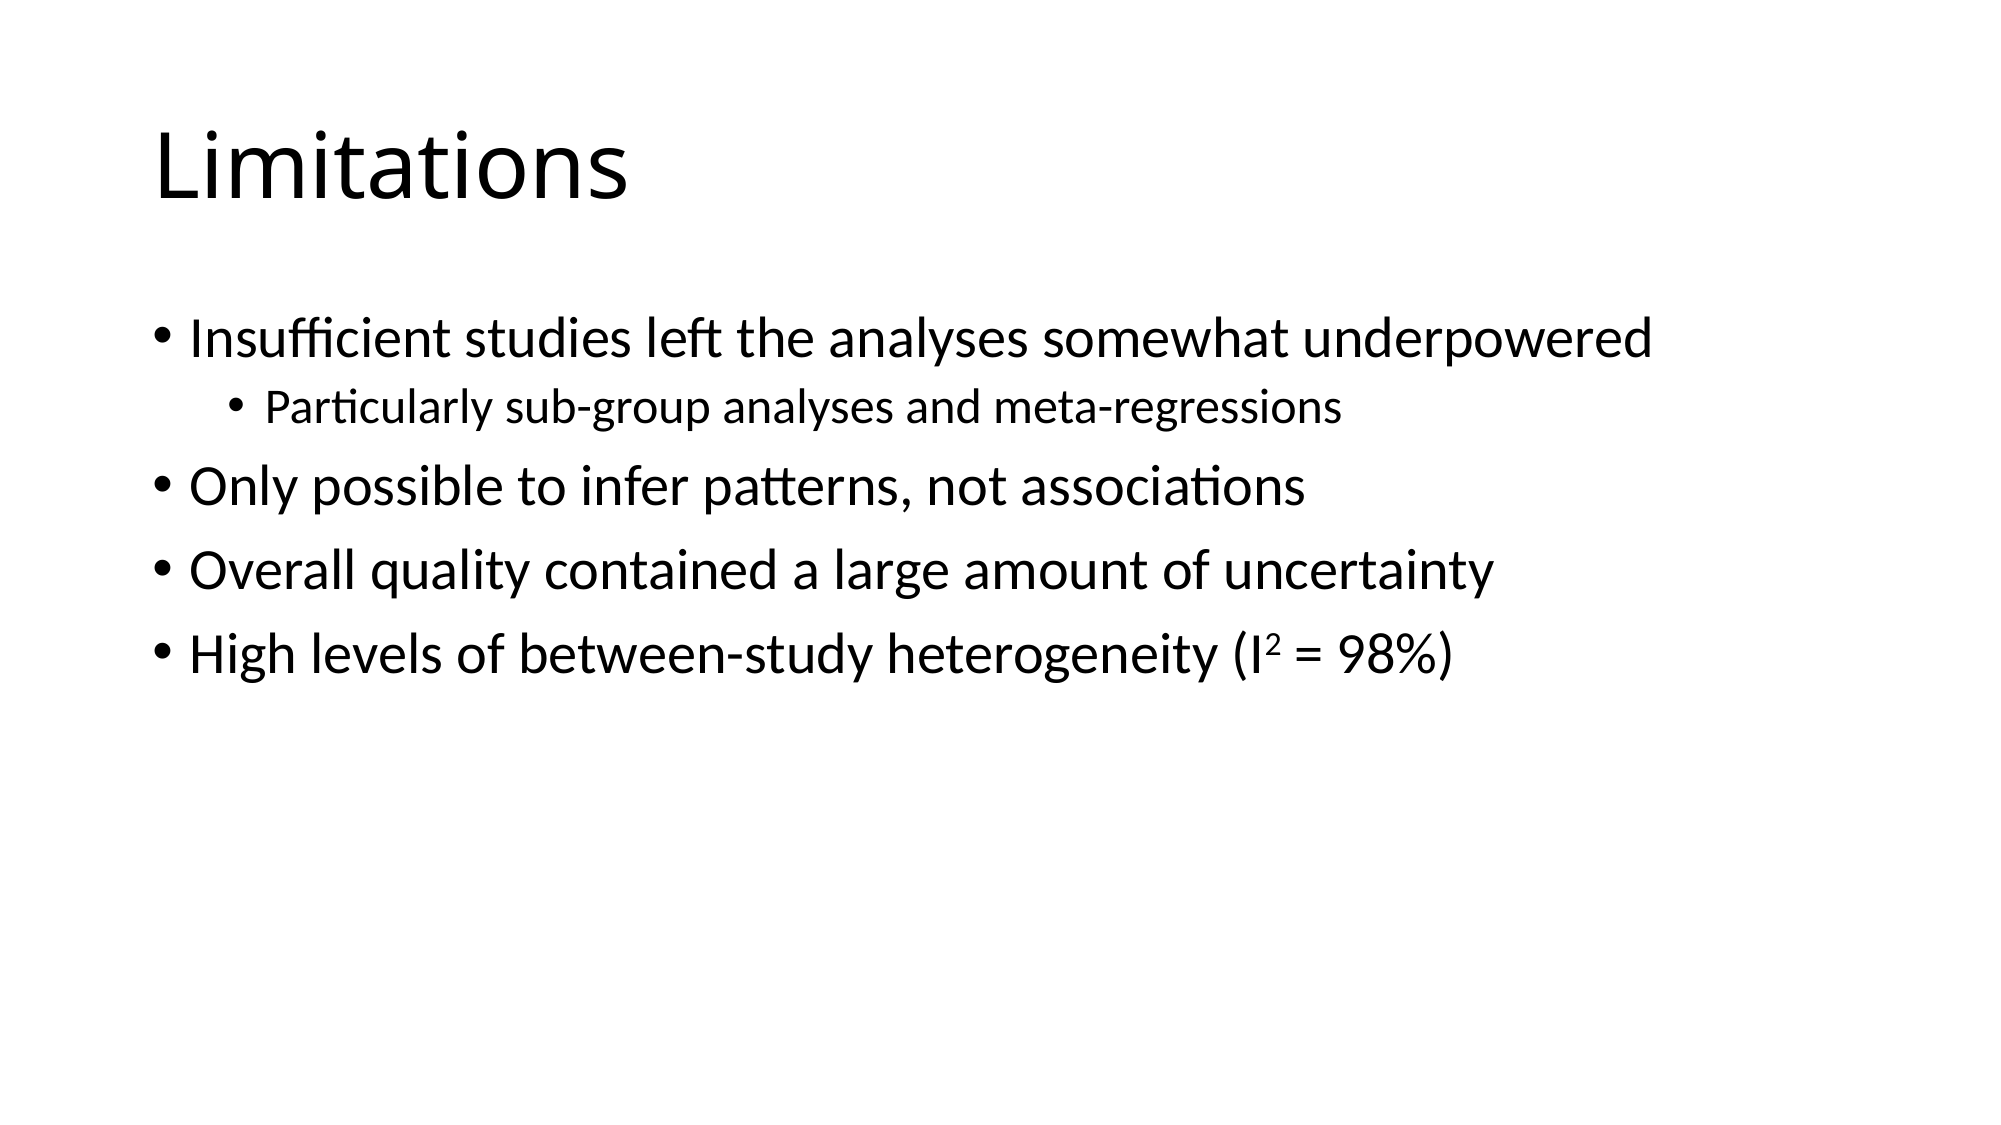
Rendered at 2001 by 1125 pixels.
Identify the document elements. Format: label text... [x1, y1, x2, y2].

title Limitations [137, 59, 1863, 278]
list Insufficient studies left the analyses somewhat underpowered Particularly sub-group analyses and meta-regressions Only possible to infer patterns, not associations Overall quality contained a large amount of uncertainty High levels of between-study heterogeneity (I2 = 98%) [137, 299, 1863, 1014]
